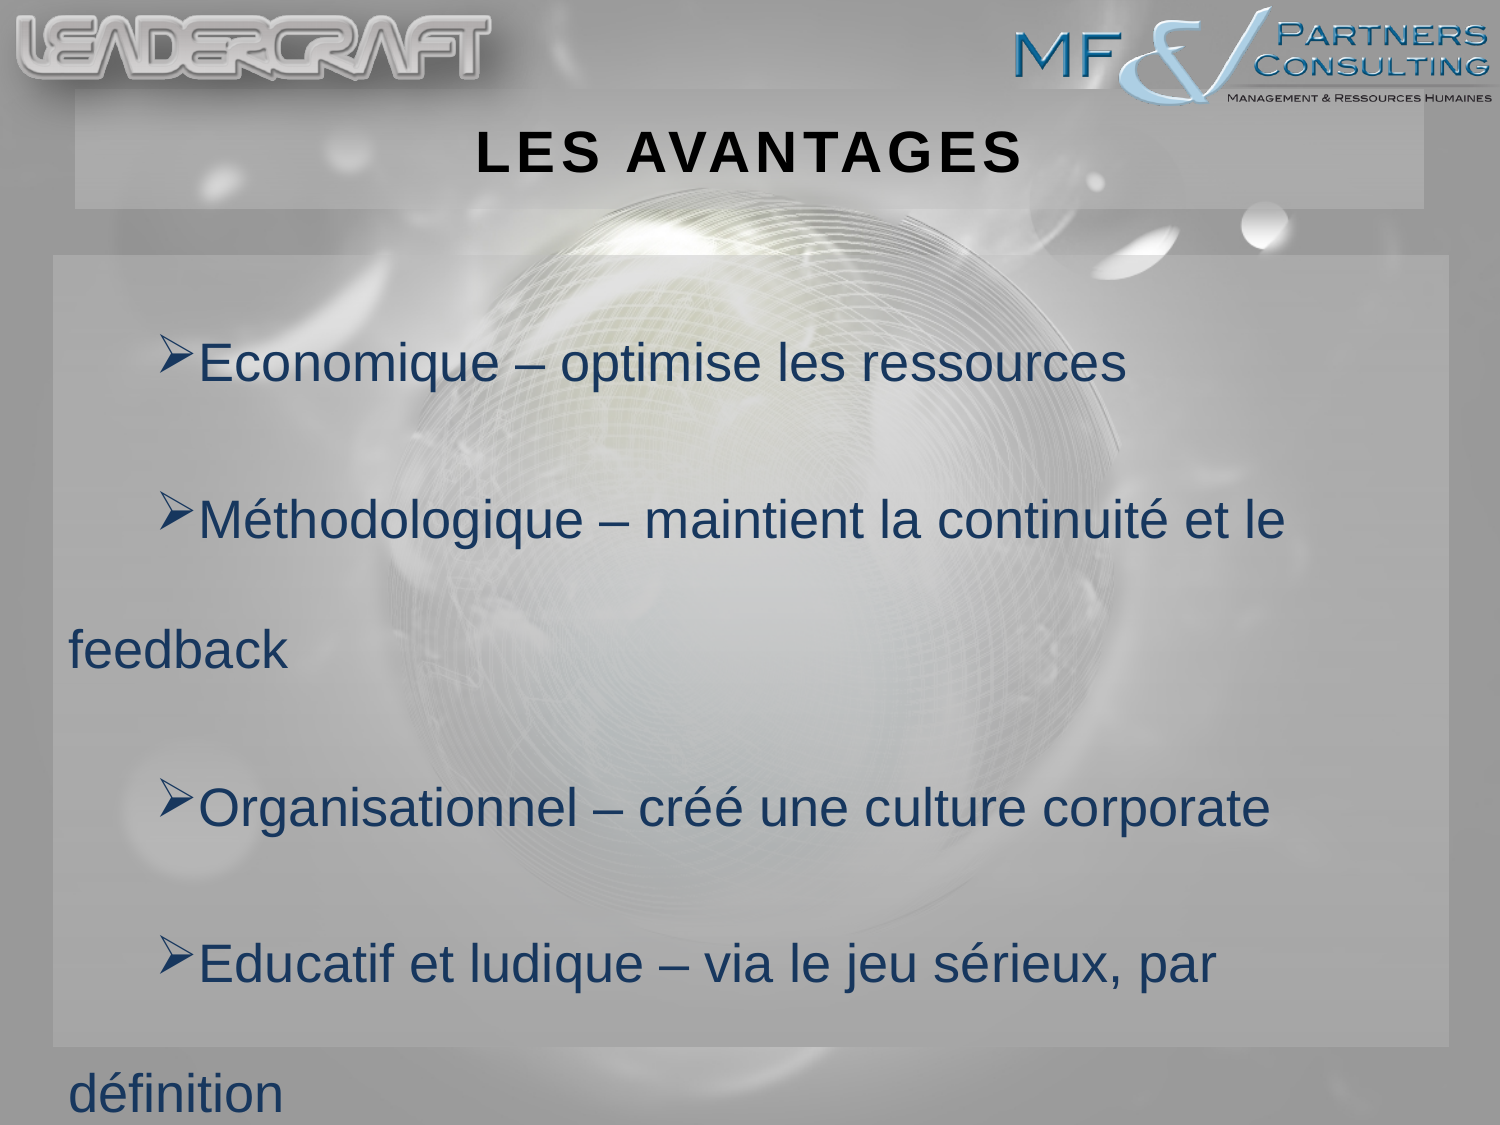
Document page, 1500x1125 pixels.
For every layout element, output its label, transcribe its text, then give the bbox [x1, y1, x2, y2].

title Les Avantages [75, 90, 1424, 209]
picture [0, 0, 1500, 1125]
list Economique – optimise les ressources Méthodologique – maintient la continuité et le feedback Organisationnel – créé une culture corporate Educatif et ludique – via le jeu sérieux, par définition [53, 255, 1449, 1047]
